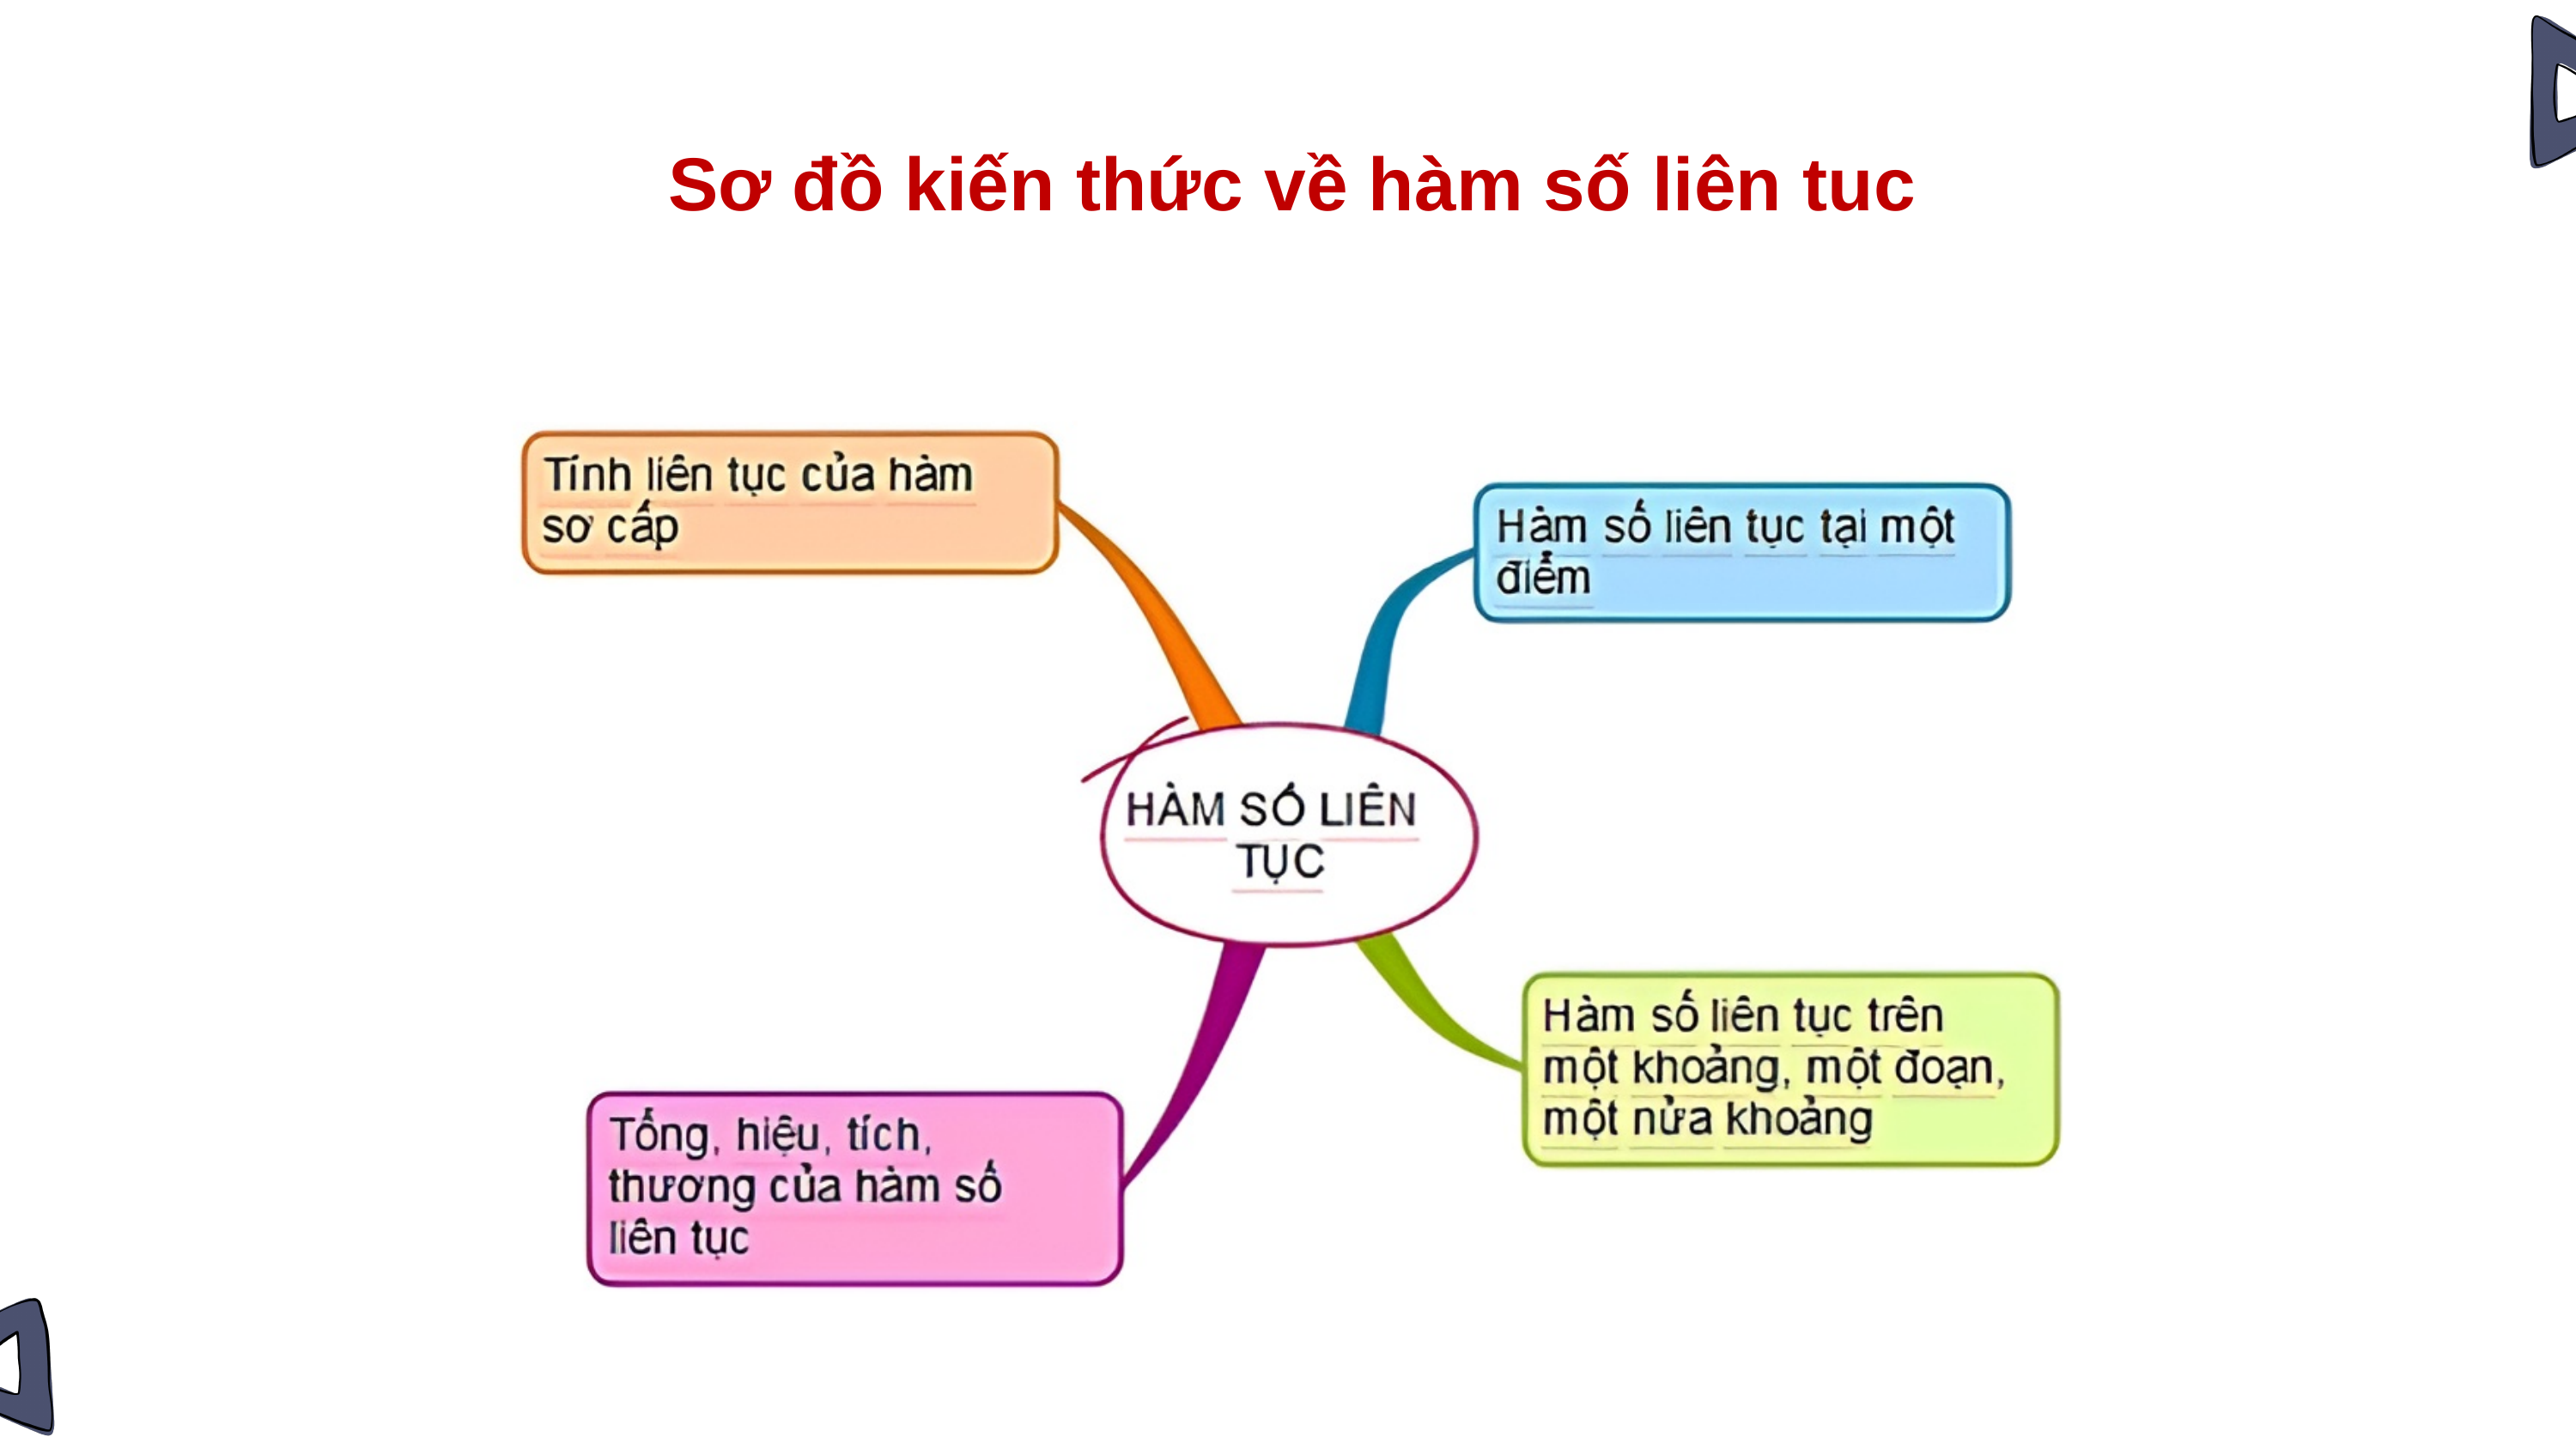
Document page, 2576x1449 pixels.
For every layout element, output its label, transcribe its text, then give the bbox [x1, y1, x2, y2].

picture [0, 1288, 85, 1436]
text_box Sơ đồ kiến thức về hàm số liên tục [611, 84, 1973, 210]
picture [373, 211, 2212, 1388]
picture [2509, 10, 2576, 169]
